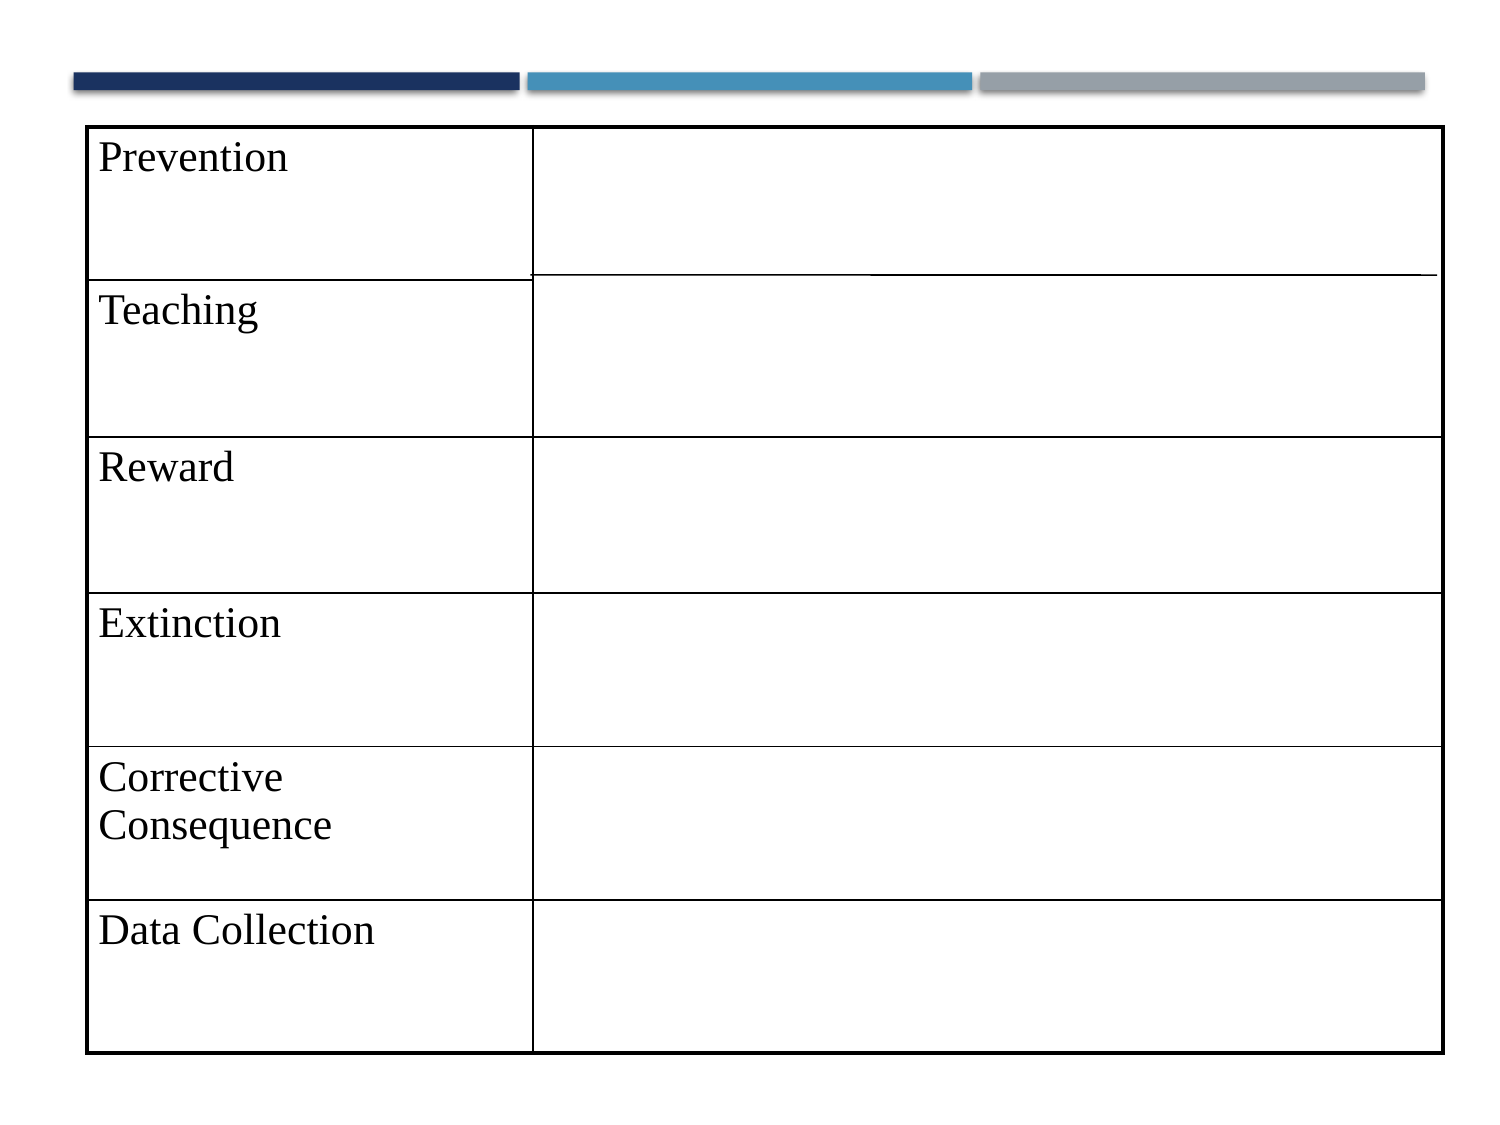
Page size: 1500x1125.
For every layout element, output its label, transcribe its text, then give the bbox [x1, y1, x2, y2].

title Solution Development [75, 87, 1425, 275]
table_cell Corrective Consequence [89, 747, 532, 899]
table_cell [534, 747, 1441, 899]
table_cell Data Collection [89, 901, 532, 1051]
table_header [534, 129, 1441, 436]
table_cell [534, 438, 1441, 592]
table_cell Reward [89, 438, 532, 592]
table_header Prevention [89, 129, 532, 279]
table_cell [534, 901, 1441, 1051]
table_cell Teaching [89, 281, 532, 436]
table_cell Extinction [89, 594, 532, 746]
table_cell [534, 594, 1441, 746]
